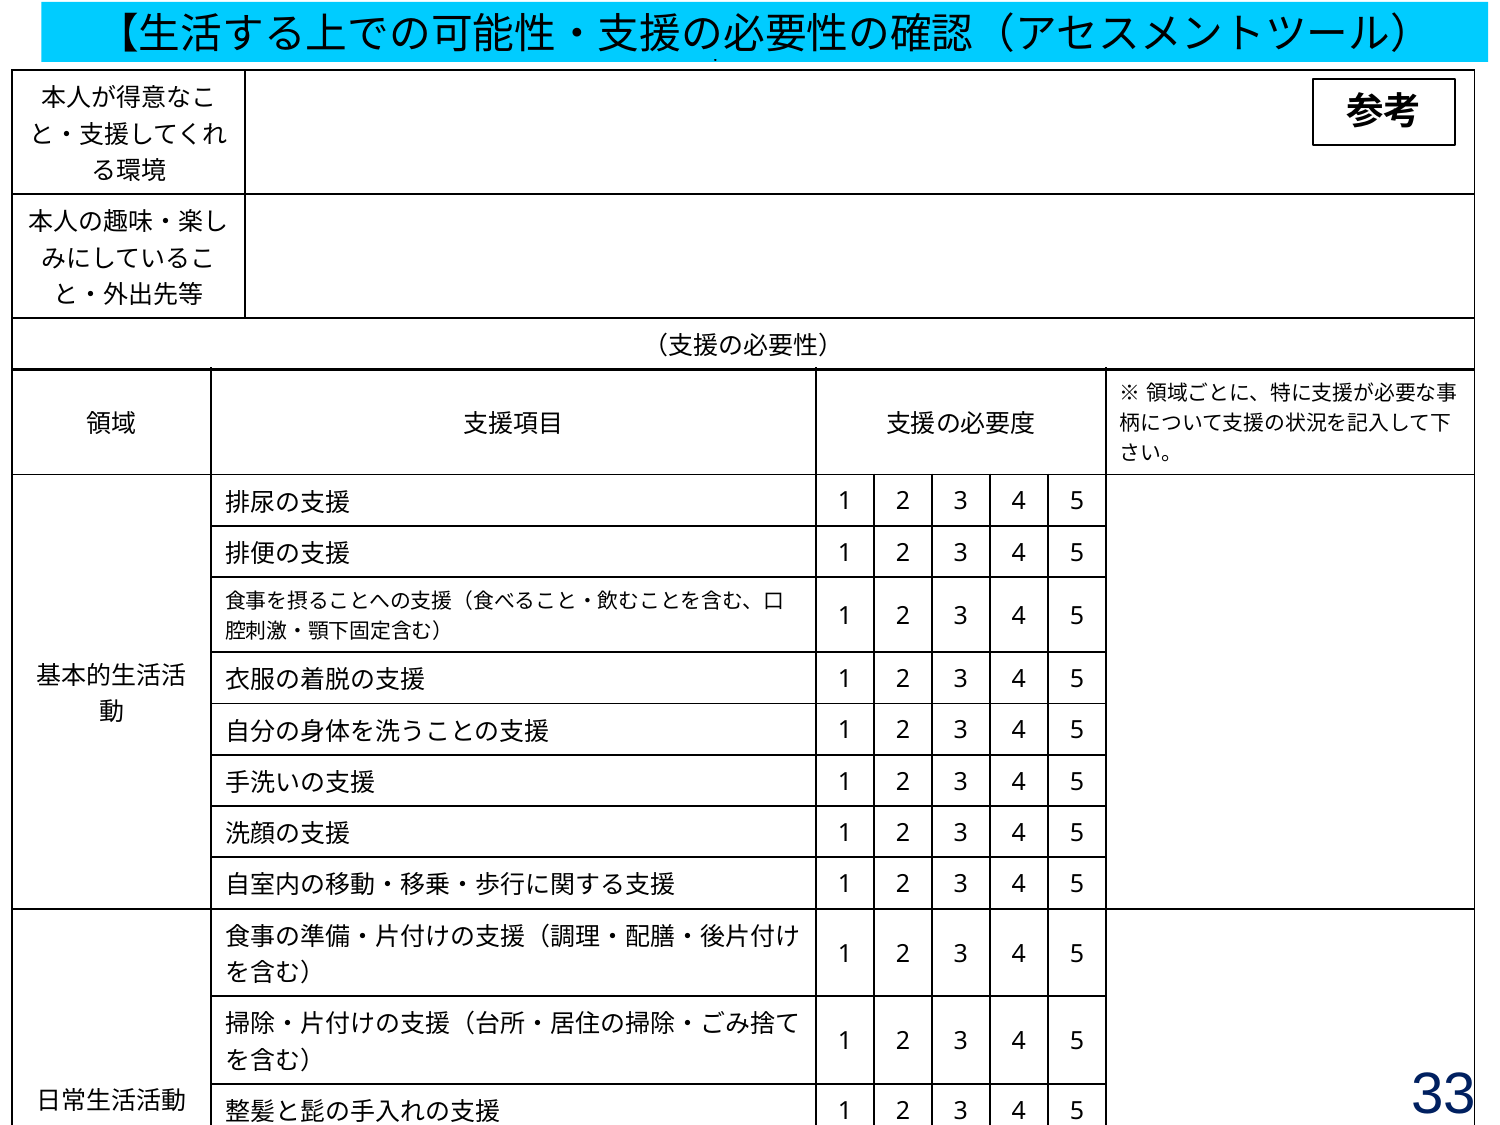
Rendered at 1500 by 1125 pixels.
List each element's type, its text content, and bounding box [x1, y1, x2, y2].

table_cell 1 [817, 1085, 873, 1125]
table_cell [1107, 475, 1474, 908]
table_cell 1 [817, 910, 873, 995]
table_cell 3 [933, 578, 989, 651]
table_cell 1 [817, 858, 873, 908]
table_cell 4 [991, 578, 1047, 651]
table_cell 4 [991, 1085, 1047, 1125]
table_cell ※領域ごとに、特に支援が必要な事柄について支援の状況を記入して下さい。 [1107, 371, 1474, 474]
table_cell 自室内の移動・移乗・歩行に関する支援 [212, 858, 815, 908]
table_cell 4 [991, 807, 1047, 856]
table_cell 1 [817, 475, 873, 525]
table_cell 5 [1049, 1085, 1105, 1125]
table_cell 食事を摂ることへの支援（食べること・飲むことを含む、口腔刺激・顎下固定含む） [212, 578, 815, 651]
table_cell 1 [817, 527, 873, 576]
table_cell 3 [933, 910, 989, 995]
table_cell 基本的生活活動 [13, 475, 210, 908]
table_cell 2 [875, 807, 931, 856]
table_cell 5 [1049, 807, 1105, 856]
table_cell 4 [991, 756, 1047, 805]
table_cell 2 [875, 704, 931, 754]
table_cell 5 [1049, 910, 1105, 995]
table_cell [1107, 910, 1474, 1125]
table_cell 領域 [13, 371, 210, 474]
table_cell 3 [933, 997, 989, 1083]
table_cell 2 [875, 475, 931, 525]
table_cell 5 [1049, 704, 1105, 754]
table_cell 日常生活活動 [13, 910, 210, 1125]
table_cell [246, 195, 1474, 317]
table_cell 整髪と髭の手入れの支援 [212, 1085, 815, 1125]
table_cell 2 [875, 997, 931, 1083]
title 【生活する上での可能性・支援の必要性の確認（アセスメントツール） [41, 1, 1489, 62]
table_cell 1 [817, 807, 873, 856]
table_cell 5 [1049, 578, 1105, 651]
table_cell 3 [933, 1085, 989, 1125]
table_cell 排尿の支援 [212, 475, 815, 525]
table_cell 本人の趣味・楽しみにしていること・外出先等 [13, 195, 244, 317]
table_cell 2 [875, 910, 931, 995]
table_cell 4 [991, 910, 1047, 995]
table_cell 手洗いの支援 [212, 756, 815, 805]
table_cell 3 [933, 756, 989, 805]
table_cell 掃除・片付けの支援（台所・居住の掃除・ごみ捨てを含む） [212, 997, 815, 1083]
table_cell 1 [817, 997, 873, 1083]
table_cell 3 [933, 653, 989, 703]
table_cell 3 [933, 475, 989, 525]
table_cell 排便の支援 [212, 527, 815, 576]
table_cell 4 [991, 704, 1047, 754]
table_cell 3 [933, 858, 989, 908]
table_cell （支援の必要性） [13, 319, 1474, 368]
table_cell 5 [1049, 475, 1105, 525]
text_box 参考 [1312, 79, 1455, 146]
table_cell 3 [933, 527, 989, 576]
table_cell 5 [1049, 997, 1105, 1083]
table_header 本人が得意なこと・支援してくれる環境 [13, 71, 244, 193]
table_cell 2 [875, 527, 931, 576]
table_cell 1 [817, 704, 873, 754]
table_cell 3 [933, 704, 989, 754]
table_cell 5 [1049, 527, 1105, 576]
table_cell 2 [875, 756, 931, 805]
slide_number 33 [1393, 1050, 1492, 1125]
table_cell 支援の必要度 [817, 371, 1105, 474]
table_cell 2 [875, 1085, 931, 1125]
table_cell 1 [817, 756, 873, 805]
table_cell 4 [991, 527, 1047, 576]
table_cell 5 [1049, 653, 1105, 703]
table_cell 自分の身体を洗うことの支援 [212, 704, 815, 754]
table_cell 5 [1049, 756, 1105, 805]
table_cell 2 [875, 858, 931, 908]
table_cell 4 [991, 858, 1047, 908]
table_cell 1 [817, 653, 873, 703]
table_header [246, 71, 1474, 193]
table_cell 支援項目 [212, 371, 815, 474]
table_cell 1 [817, 578, 873, 651]
table_cell 4 [991, 475, 1047, 525]
table_cell 5 [1049, 858, 1105, 908]
table_cell 洗顔の支援 [212, 807, 815, 856]
table_cell 食事の準備・片付けの支援（調理・配膳・後片付けを含む） [212, 910, 815, 995]
table_cell 2 [875, 578, 931, 651]
table_cell 衣服の着脱の支援 [212, 653, 815, 703]
table_cell 2 [875, 653, 931, 703]
table_cell 3 [933, 807, 989, 856]
table_cell 4 [991, 997, 1047, 1083]
table_cell 4 [991, 653, 1047, 703]
